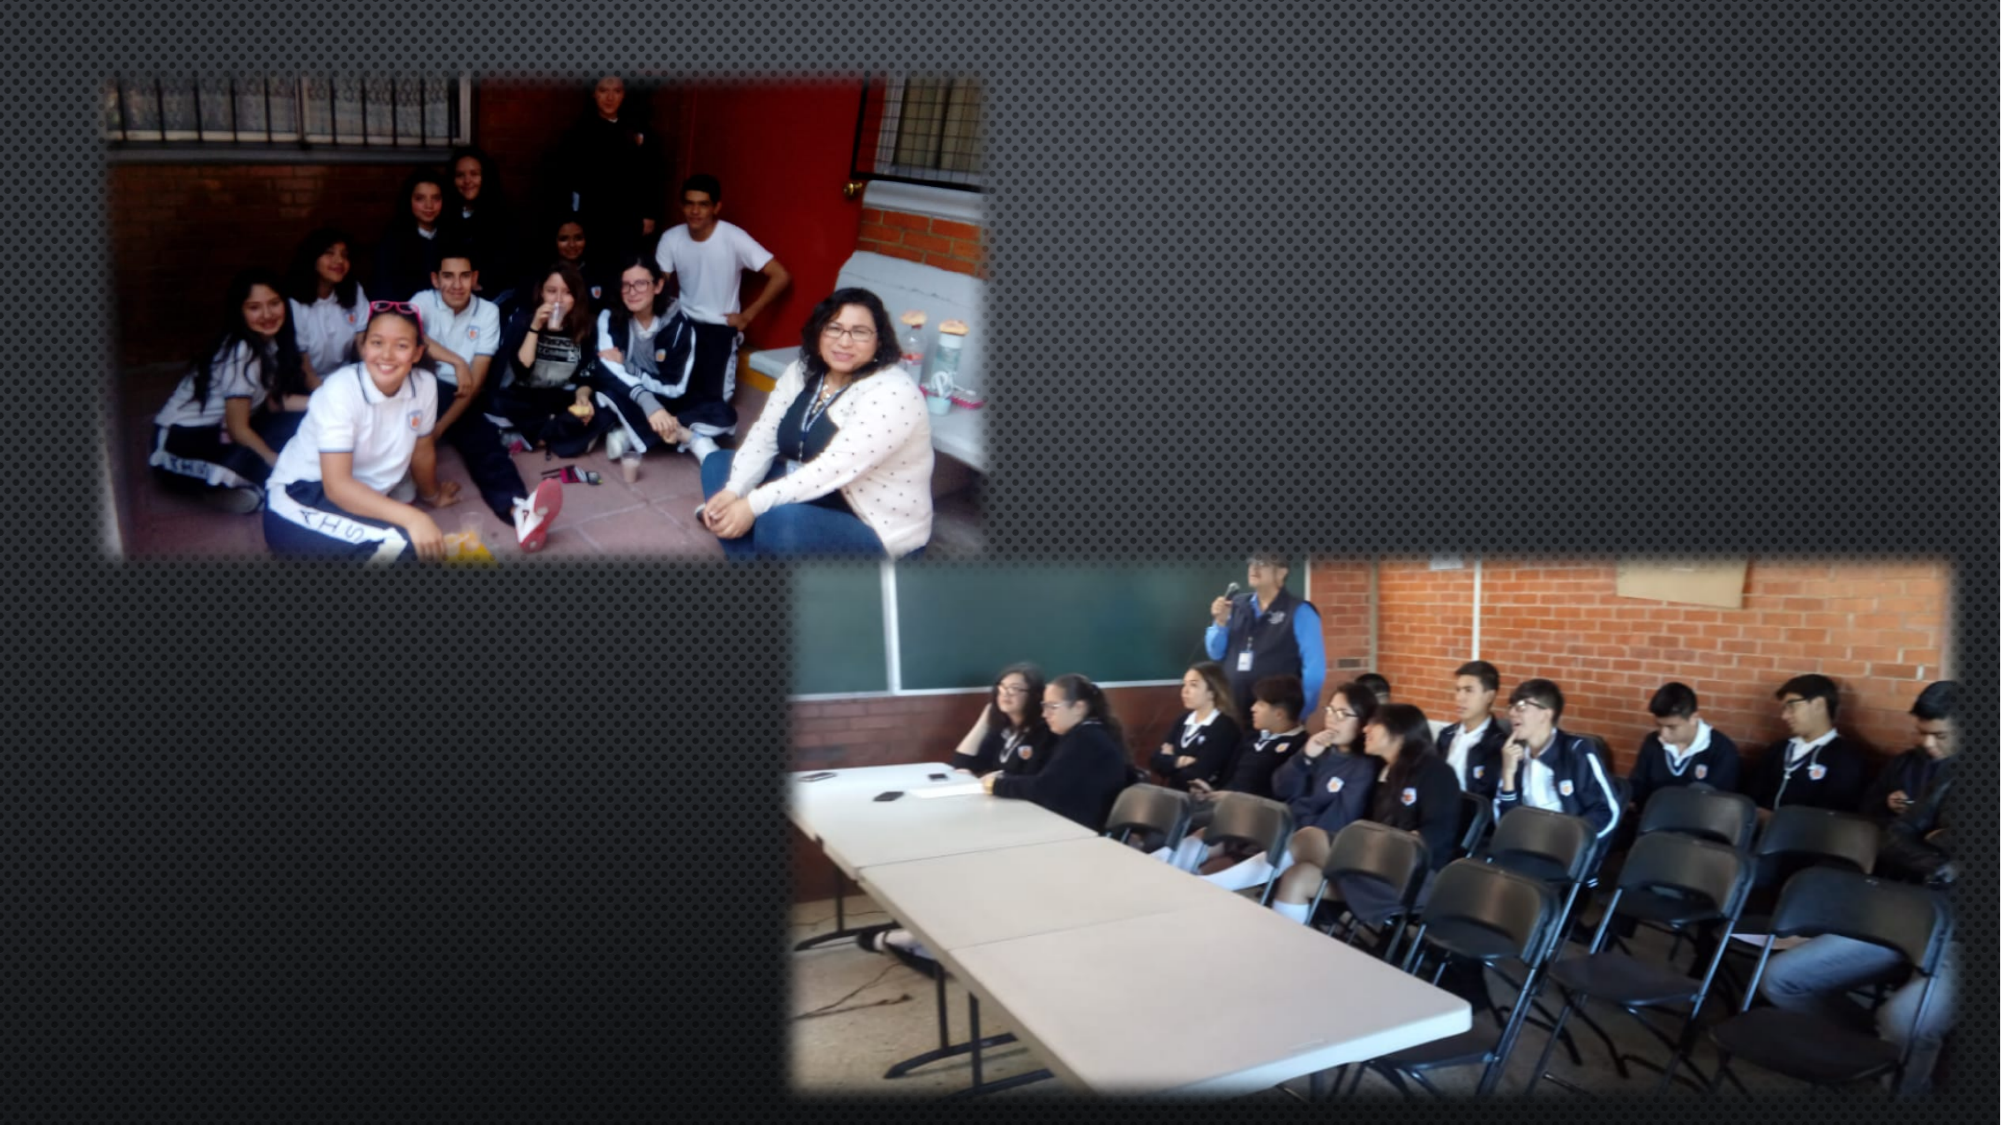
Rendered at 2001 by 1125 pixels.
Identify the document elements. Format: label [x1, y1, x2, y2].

list [88, 60, 1000, 573]
picture [776, 546, 1966, 1106]
